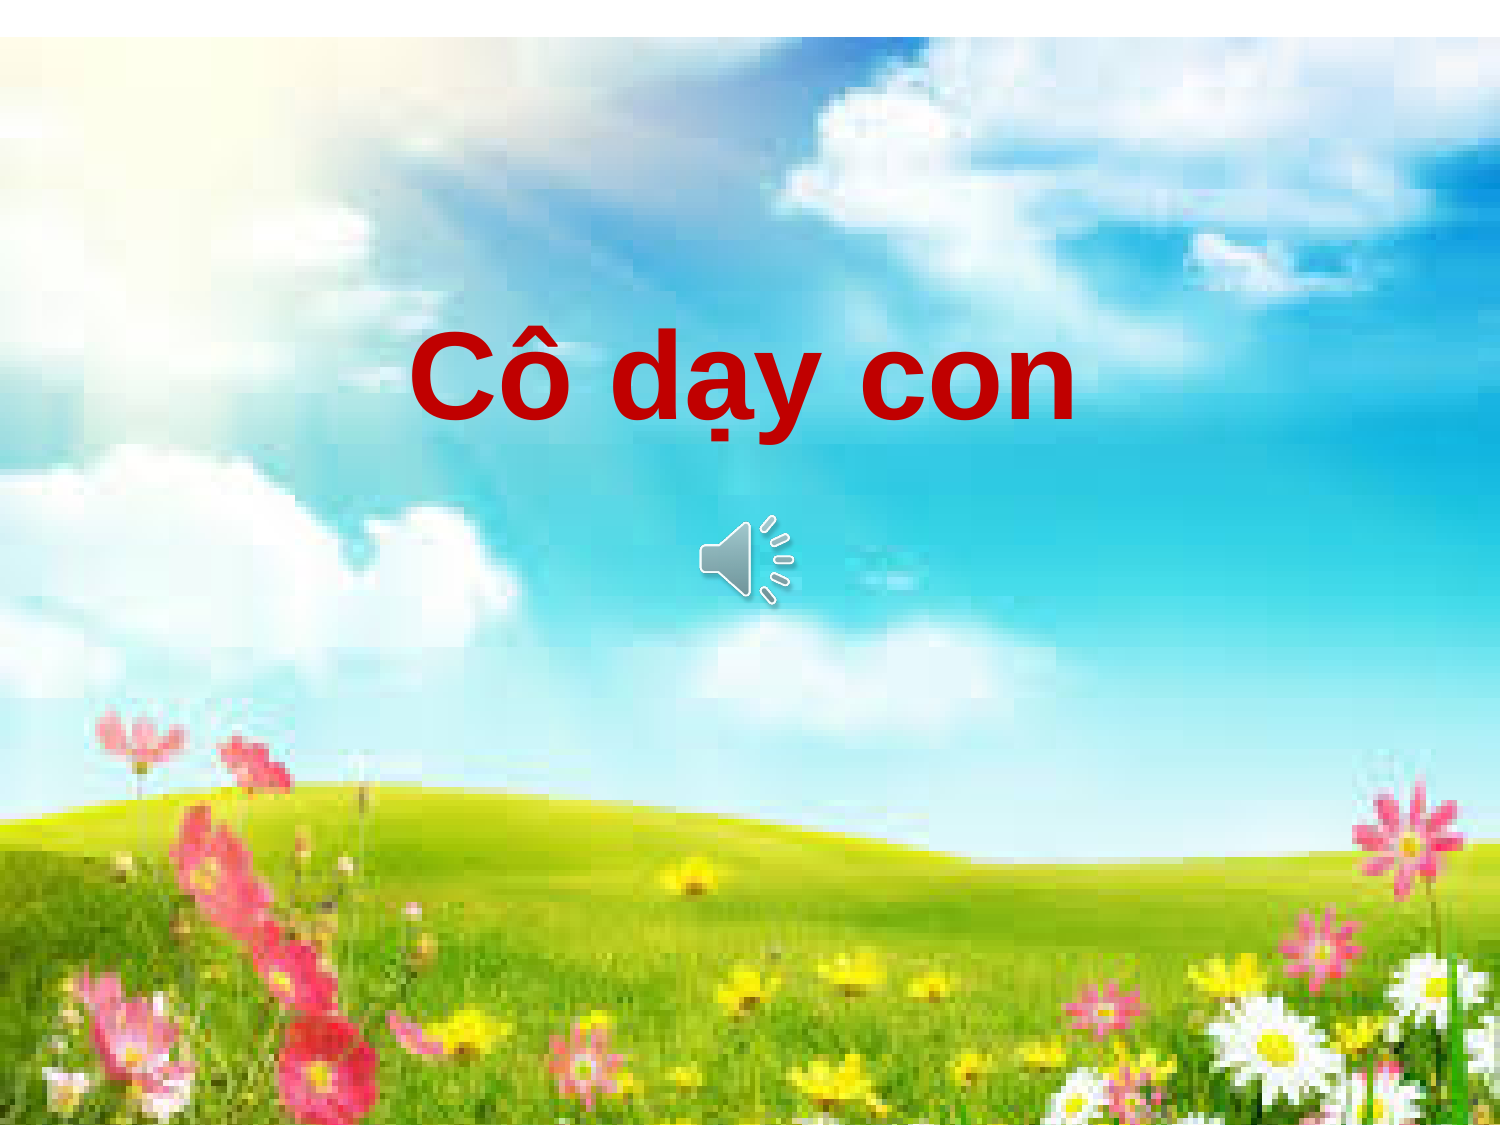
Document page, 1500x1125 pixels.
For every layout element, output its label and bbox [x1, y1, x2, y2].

list [0, 37, 1500, 1125]
picture [699, 512, 801, 613]
list [695, 513, 803, 621]
